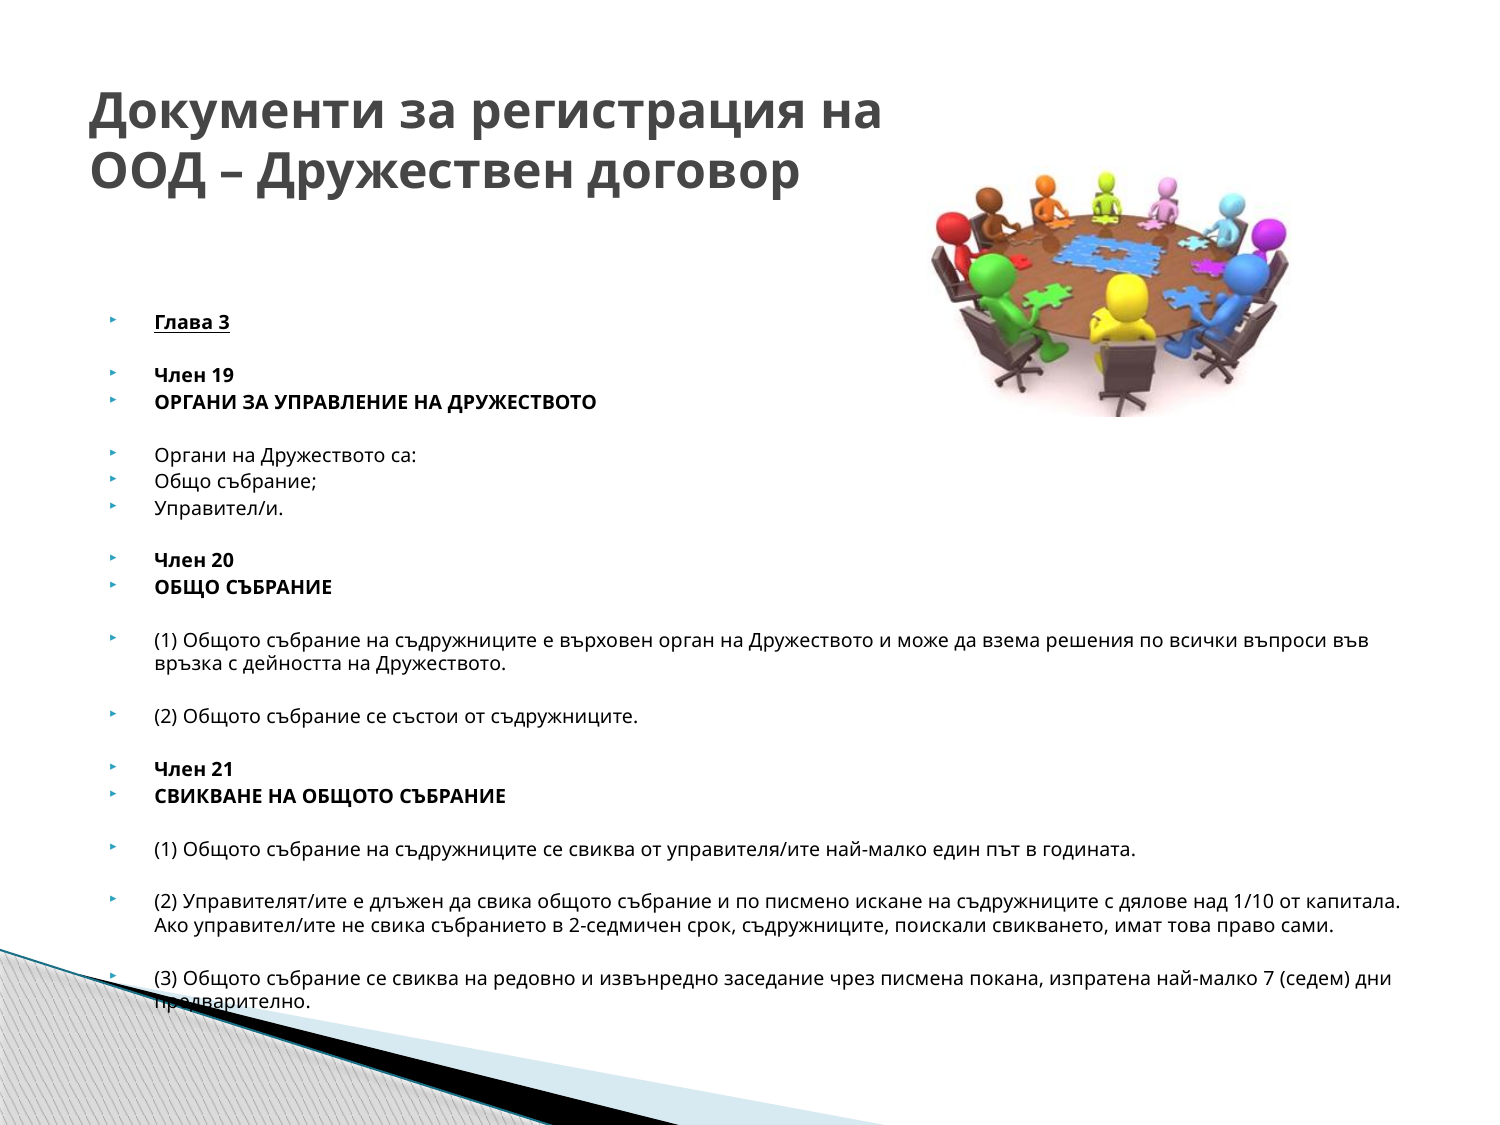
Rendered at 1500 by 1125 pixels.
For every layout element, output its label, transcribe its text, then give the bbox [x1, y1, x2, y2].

title Документи за регистрация на ООД – Дружествен договор [75, 45, 1425, 233]
picture [926, 148, 1291, 417]
list Глава 3 Член 19 ОРГАНИ ЗА УПРАВЛЕНИЕ НА ДРУЖЕСТВОТО Органи на Дружеството са: Общо събрание; Управител/и. Член 20 ОБЩО СЪБРАНИЕ (1) Общото събрание на съдружниците е върховен орган на Дружеството и може да взема решения по всички въпроси във връзка с дейността на Дружеството. (2) Общото събрание се състои от съдружниците. Член 21 СВИКВАНЕ НА ОБЩОТО СЪБРАНИЕ (1) Общото събрание на съдружниците се свиква от управителя/ите най-малко един път в годината. (2) Управителят/ите е длъжен да свика общото събрание и по писмено искане на съдружниците с дялове над 1/10 от капитала. Ако управител/ите не свика събранието в 2-седмичен срок, съдружниците, поискали свикването, имат това право сами. (3) Общото събрание се свиква на редовно и извънредно заседание чрез писмена покана, изпратена най-малко 7 (седем) дни предварително. [75, 302, 1425, 1046]
